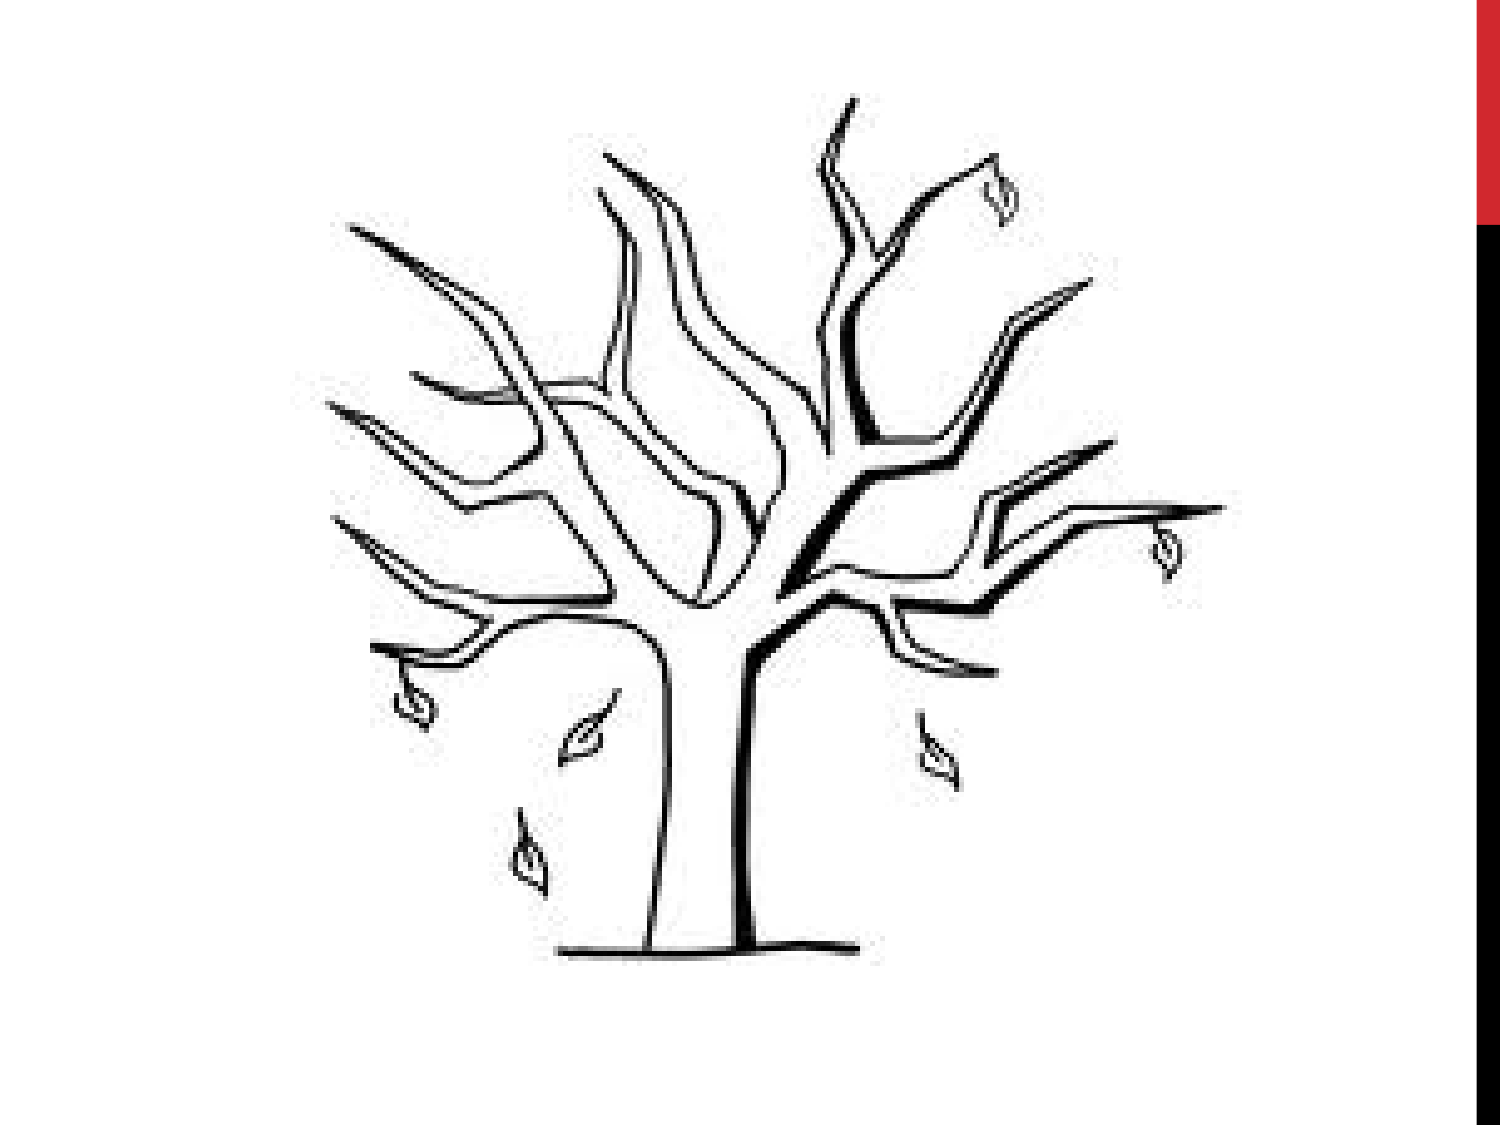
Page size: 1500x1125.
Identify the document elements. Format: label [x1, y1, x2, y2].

picture [52, 53, 1382, 987]
